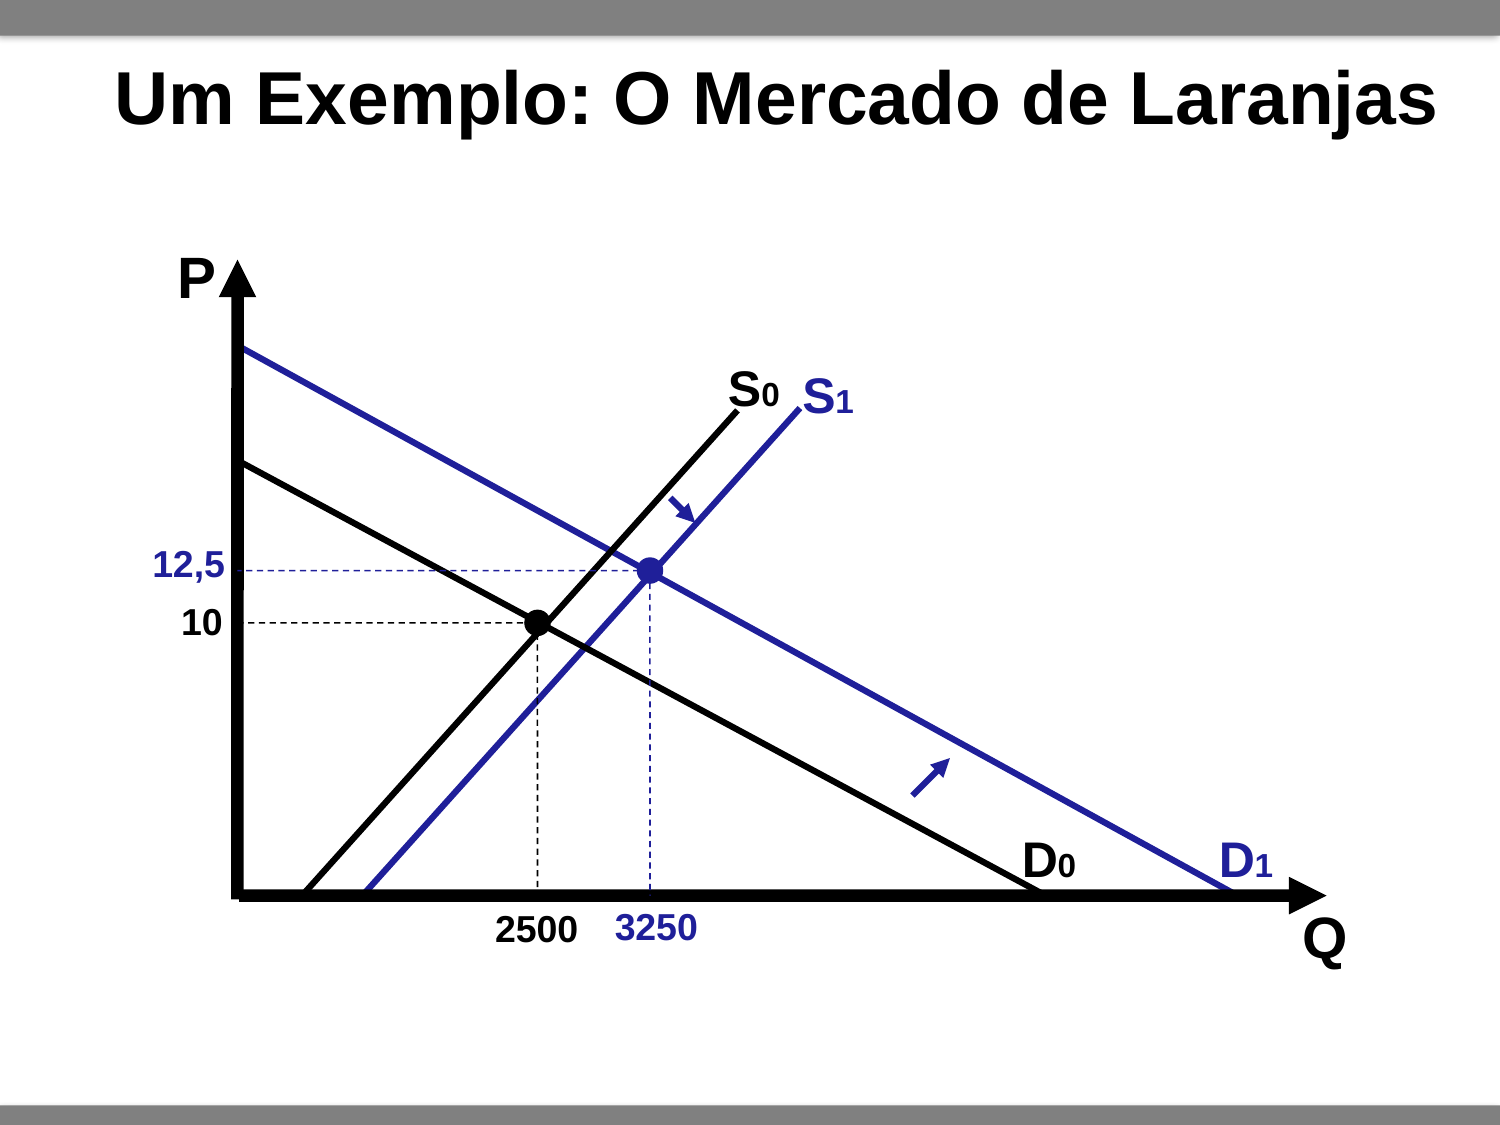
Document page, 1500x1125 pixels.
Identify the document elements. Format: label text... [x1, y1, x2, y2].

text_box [162, 232, 1438, 978]
text_box Um Exemplo: O Mercado de Laranjas [54, 7, 1455, 183]
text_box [137, 532, 738, 956]
